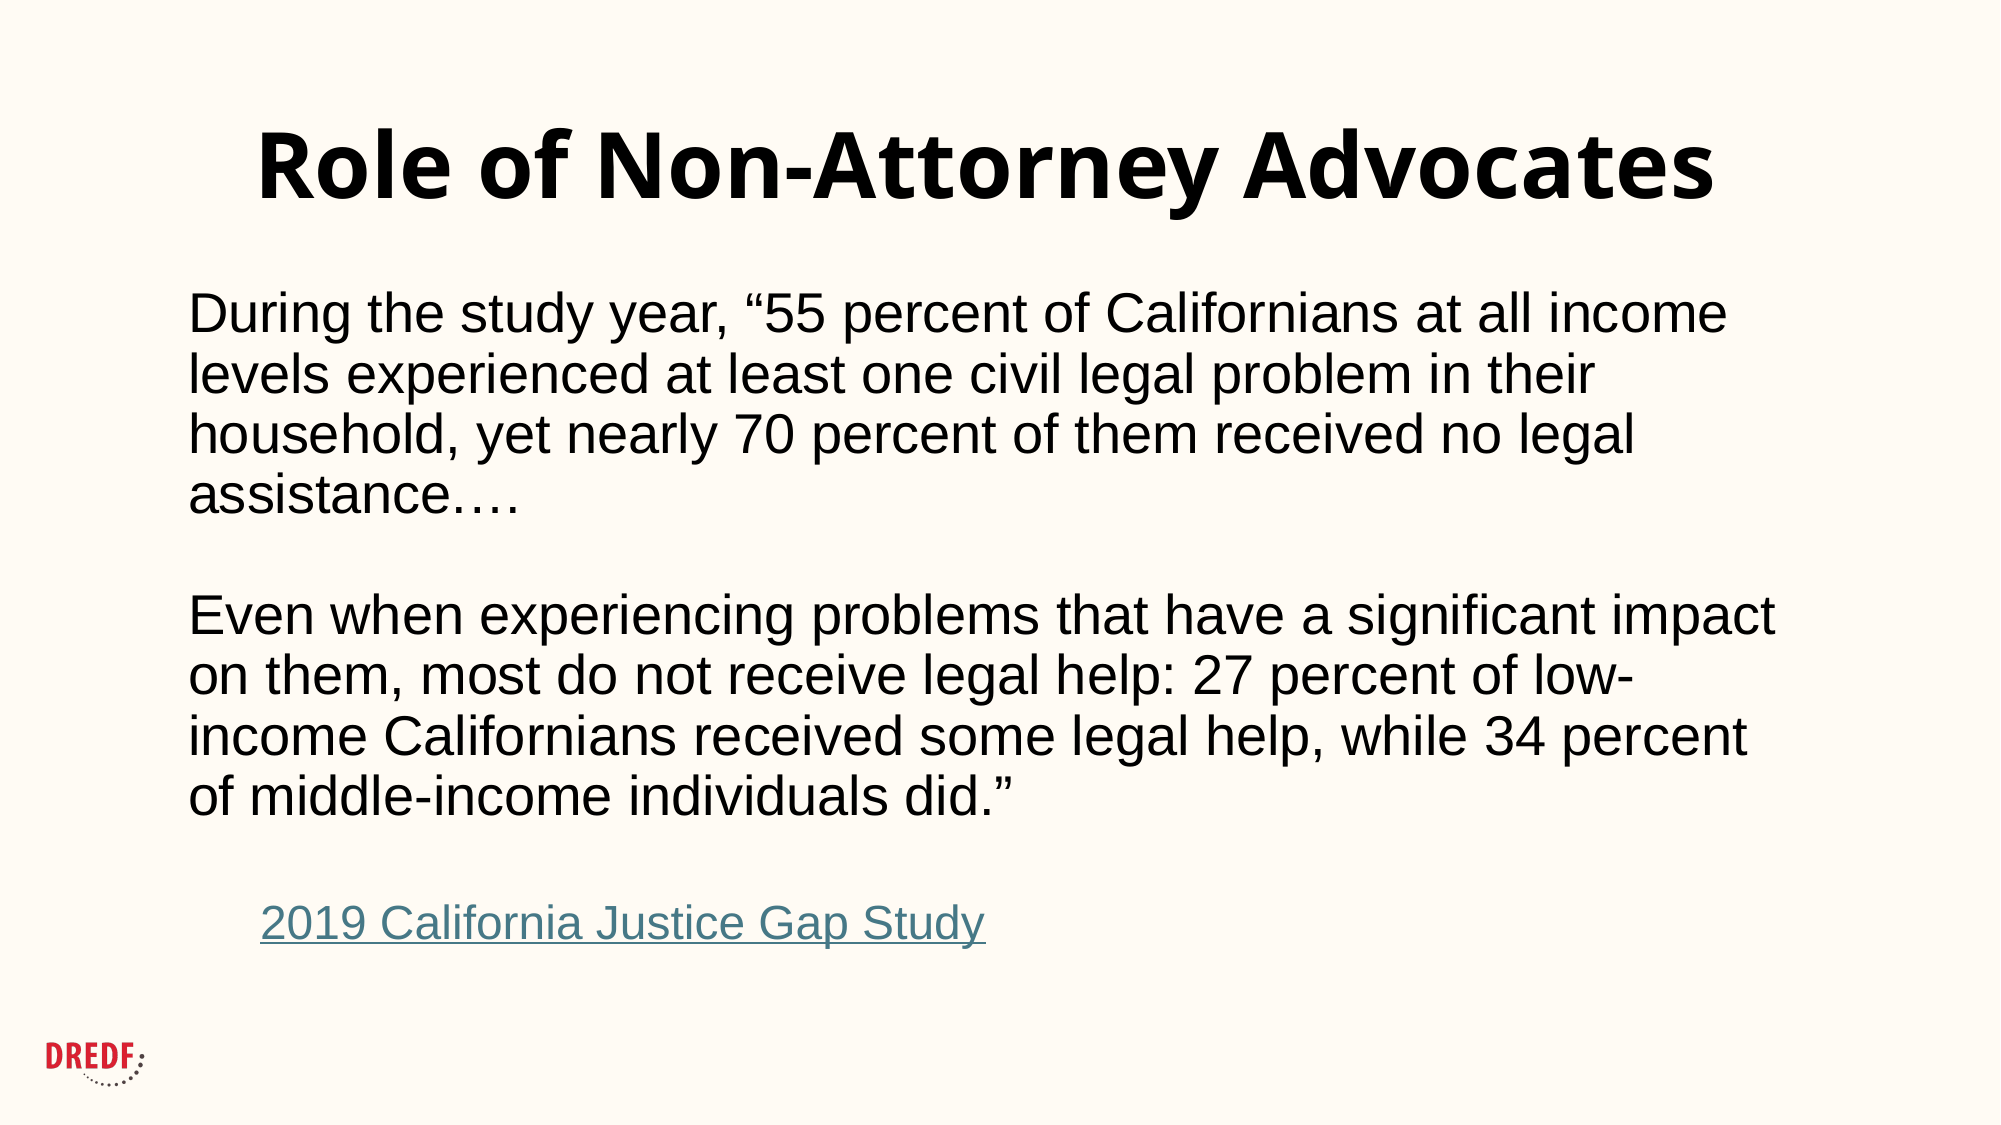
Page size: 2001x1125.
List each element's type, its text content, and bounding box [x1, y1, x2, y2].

title Role of Non-Attorney Advocates [123, 59, 1849, 278]
picture [38, 1008, 152, 1122]
list During the study year, “55 percent of Californians at all income levels experienced at least one civil legal problem in their household, yet nearly 70 percent of them received no legal assistance.… Even when experiencing problems that have a significant impact on them, most do not receive legal help: 27 percent of low-income Californians received some legal help, while 34 percent of middle-income individuals did.” 2019 California Justice Gap Study [173, 277, 1799, 962]
